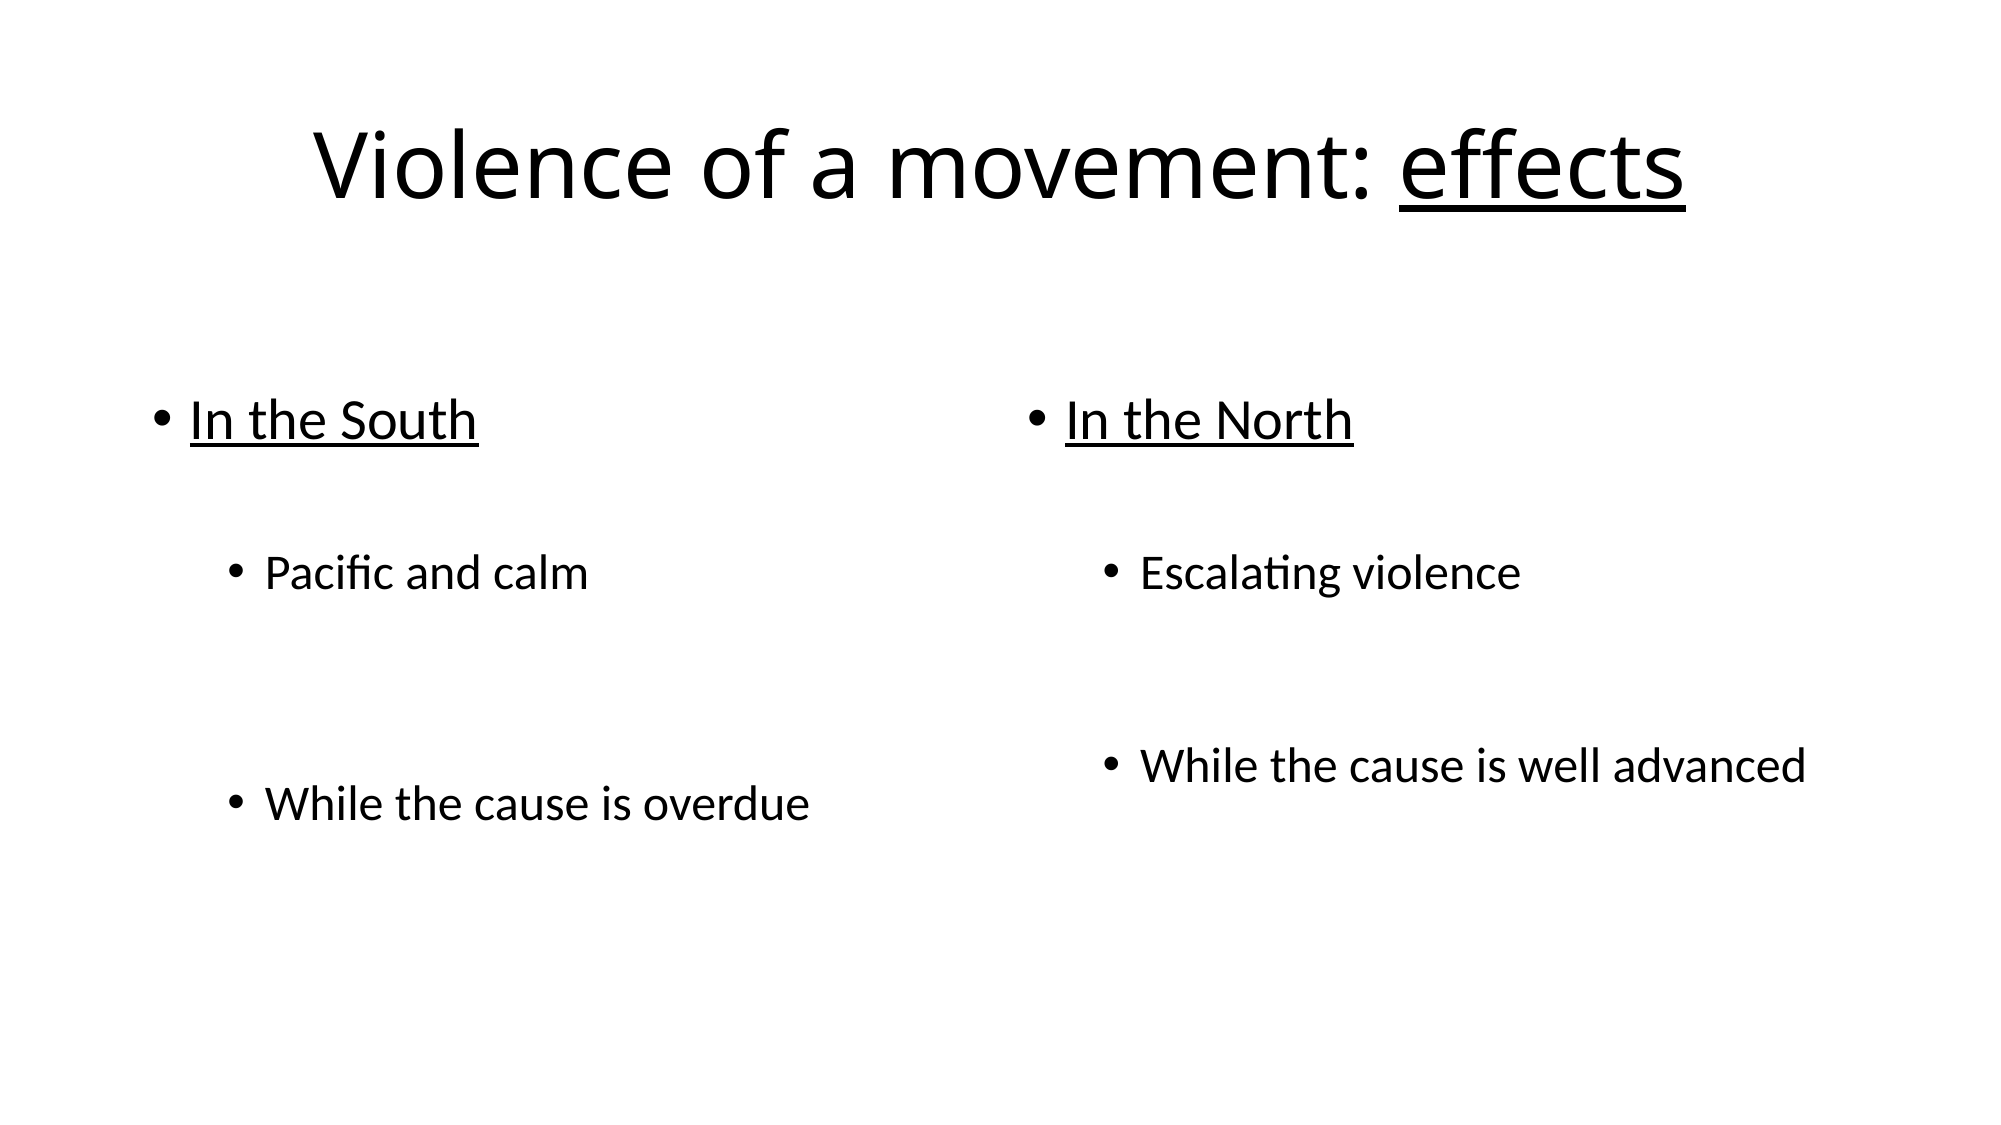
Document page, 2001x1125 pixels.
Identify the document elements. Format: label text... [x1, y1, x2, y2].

list In the South Pacific and calm While the cause is overdue [137, 290, 988, 1005]
list In the North Escalating violence While the cause is well advanced [1012, 290, 1863, 1005]
title Violence of a movement: effects [137, 59, 1863, 278]
